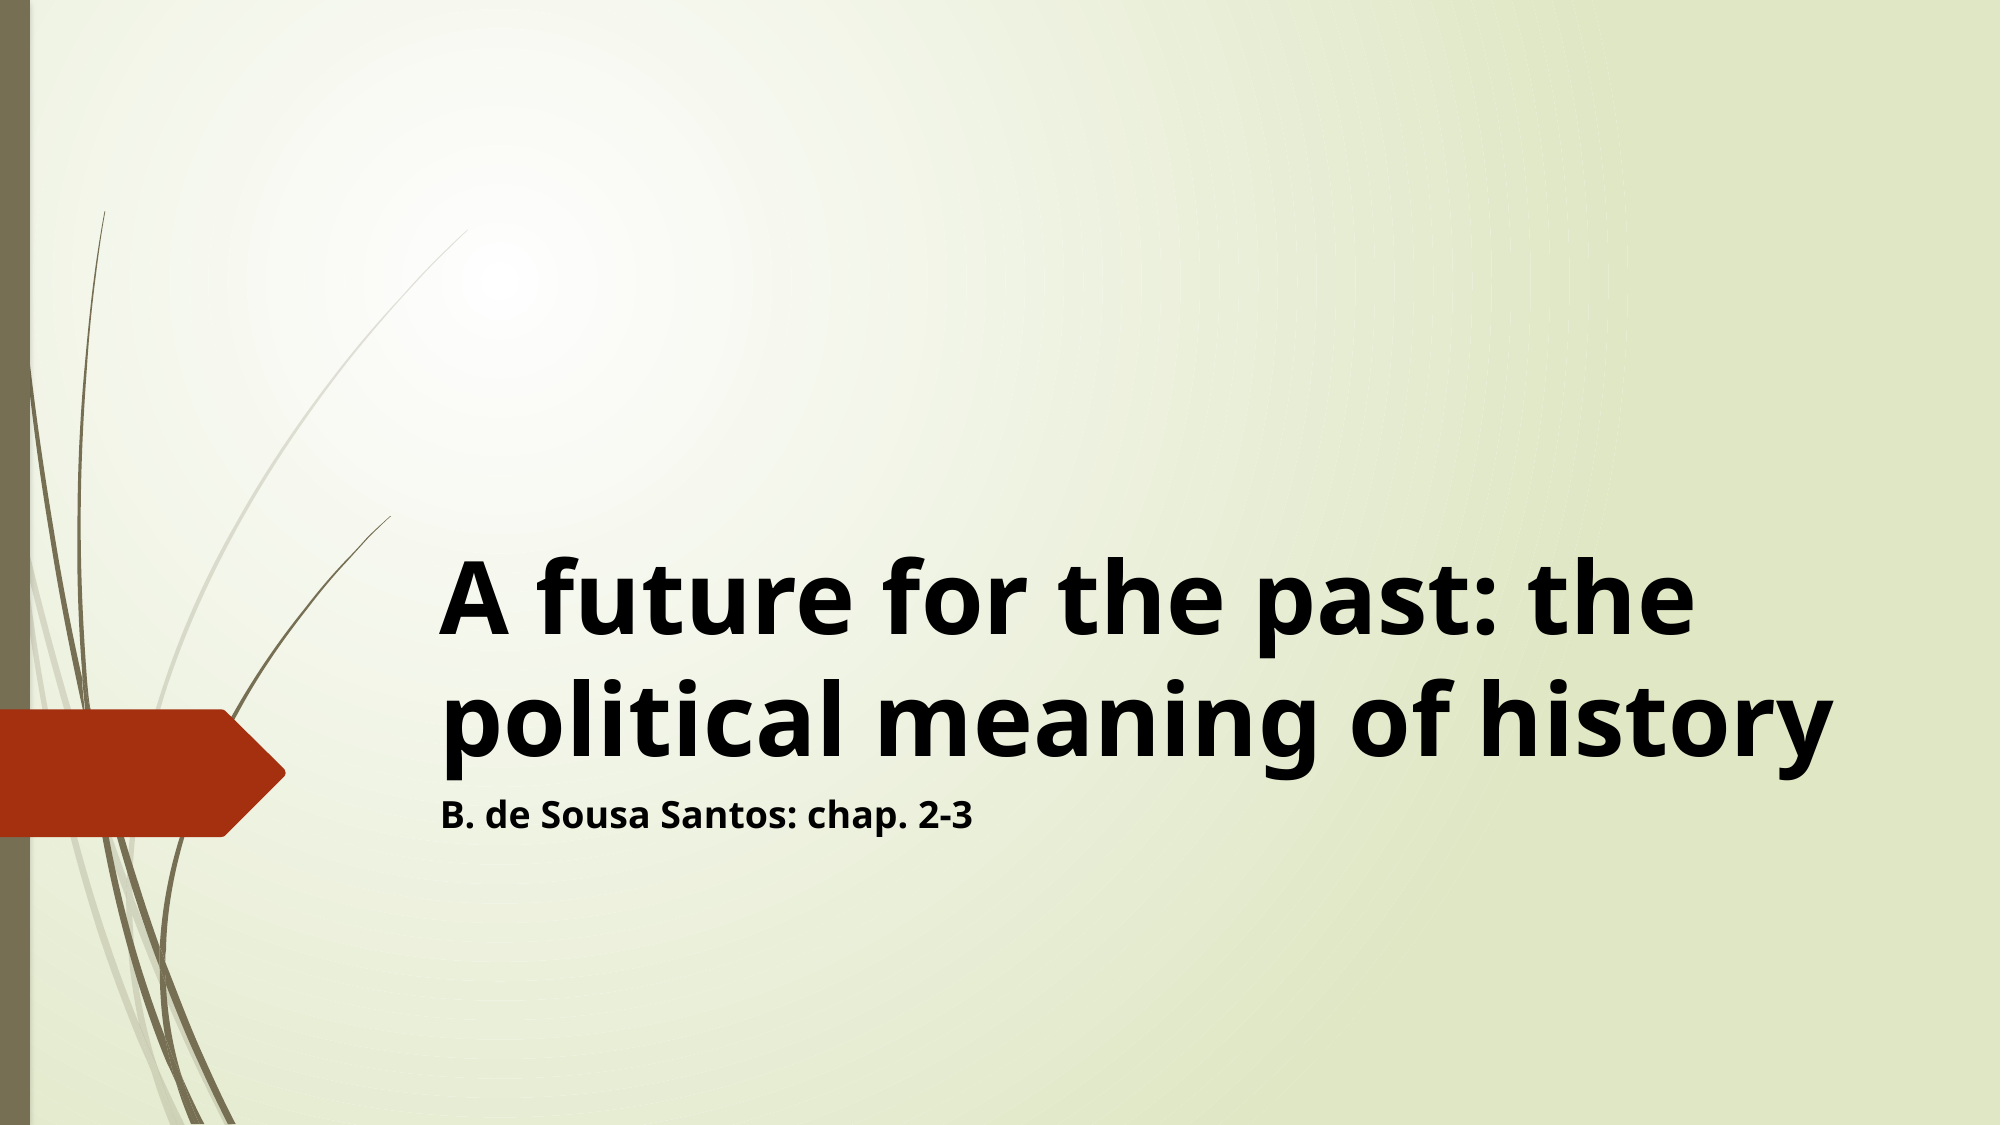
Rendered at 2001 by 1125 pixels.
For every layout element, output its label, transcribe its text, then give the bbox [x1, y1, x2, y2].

title A future for the past: the political meaning of history [424, 412, 1888, 783]
subtitle B. de Sousa Santos: chap. 2-3 [424, 783, 1888, 969]
